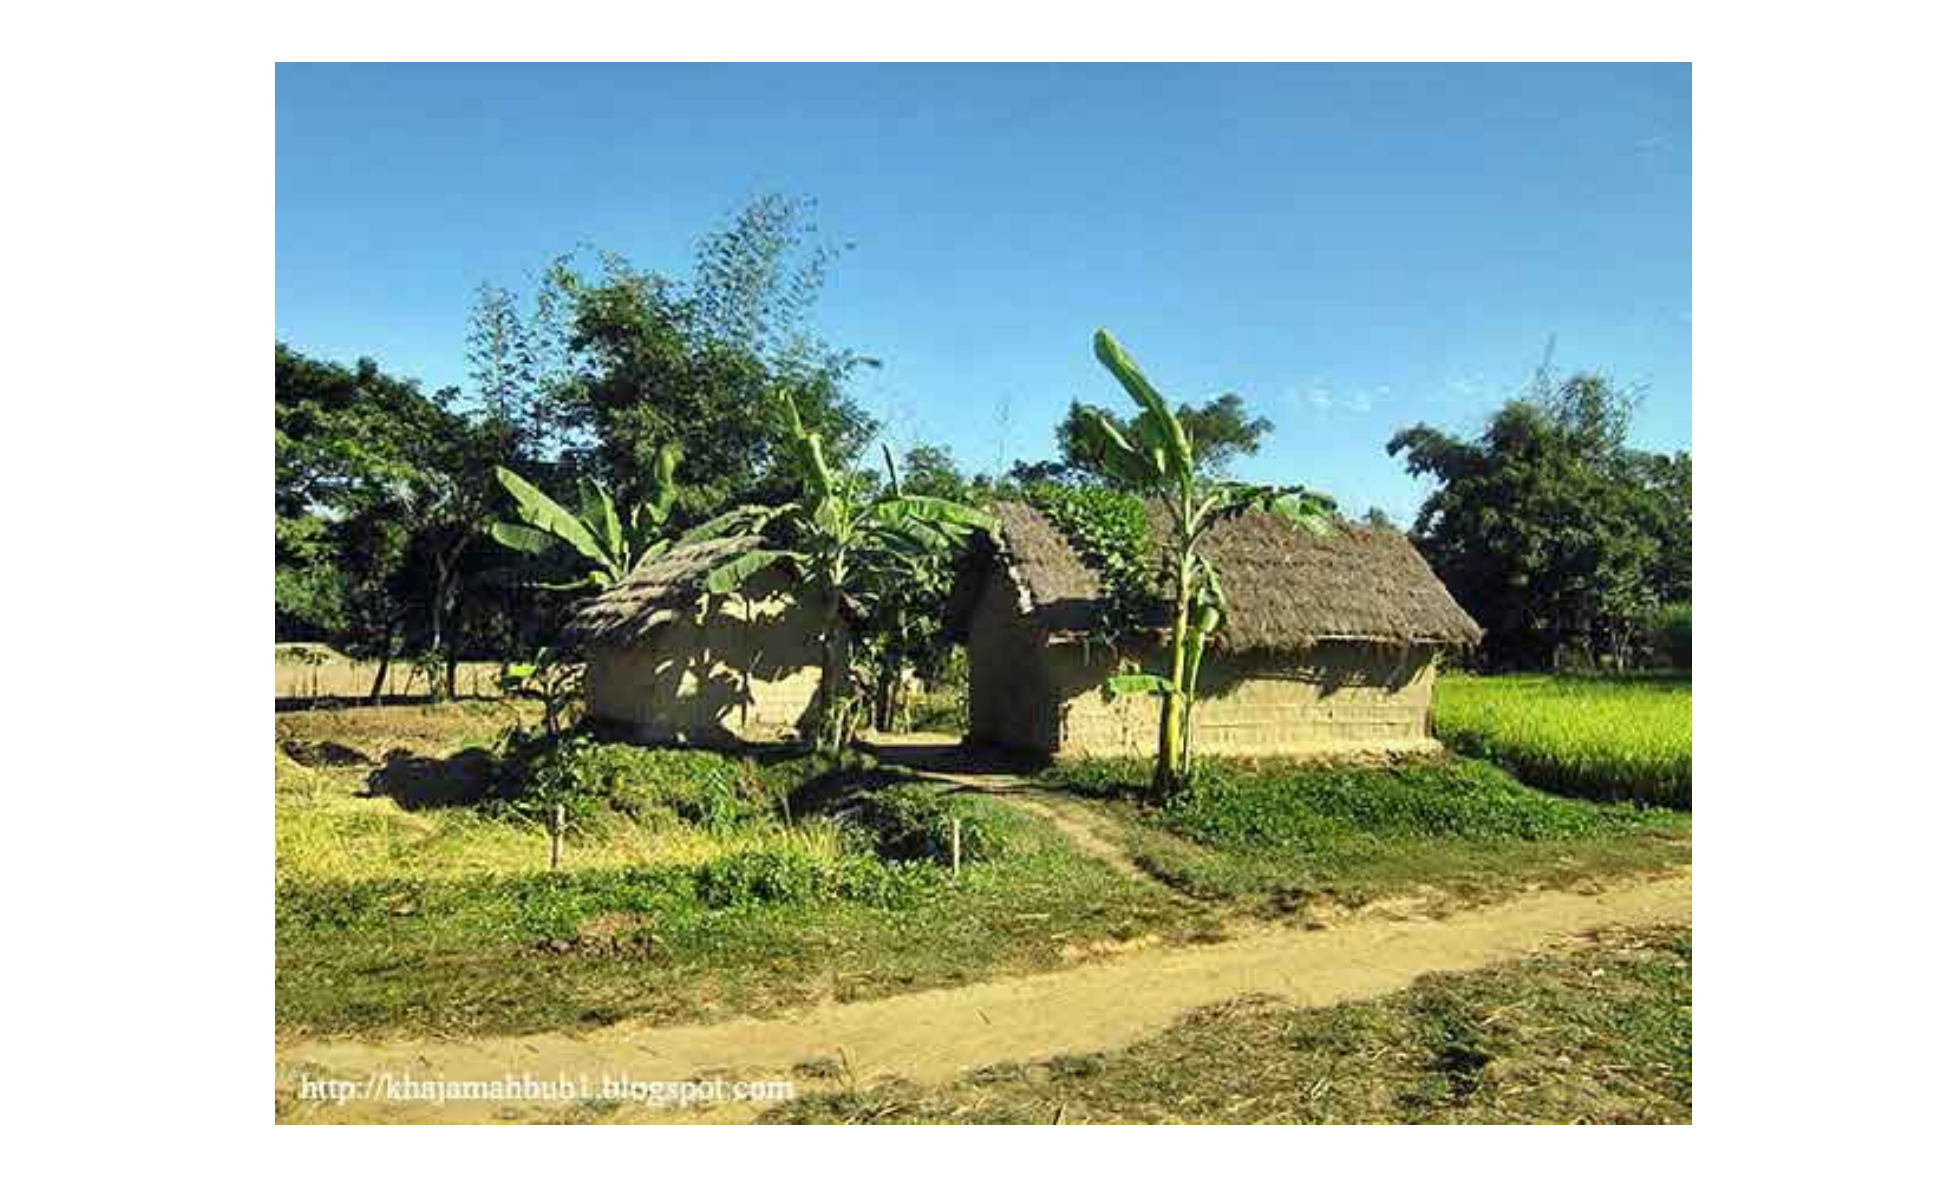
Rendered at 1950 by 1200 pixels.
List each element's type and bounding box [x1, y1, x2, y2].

picture [274, 62, 1692, 1126]
